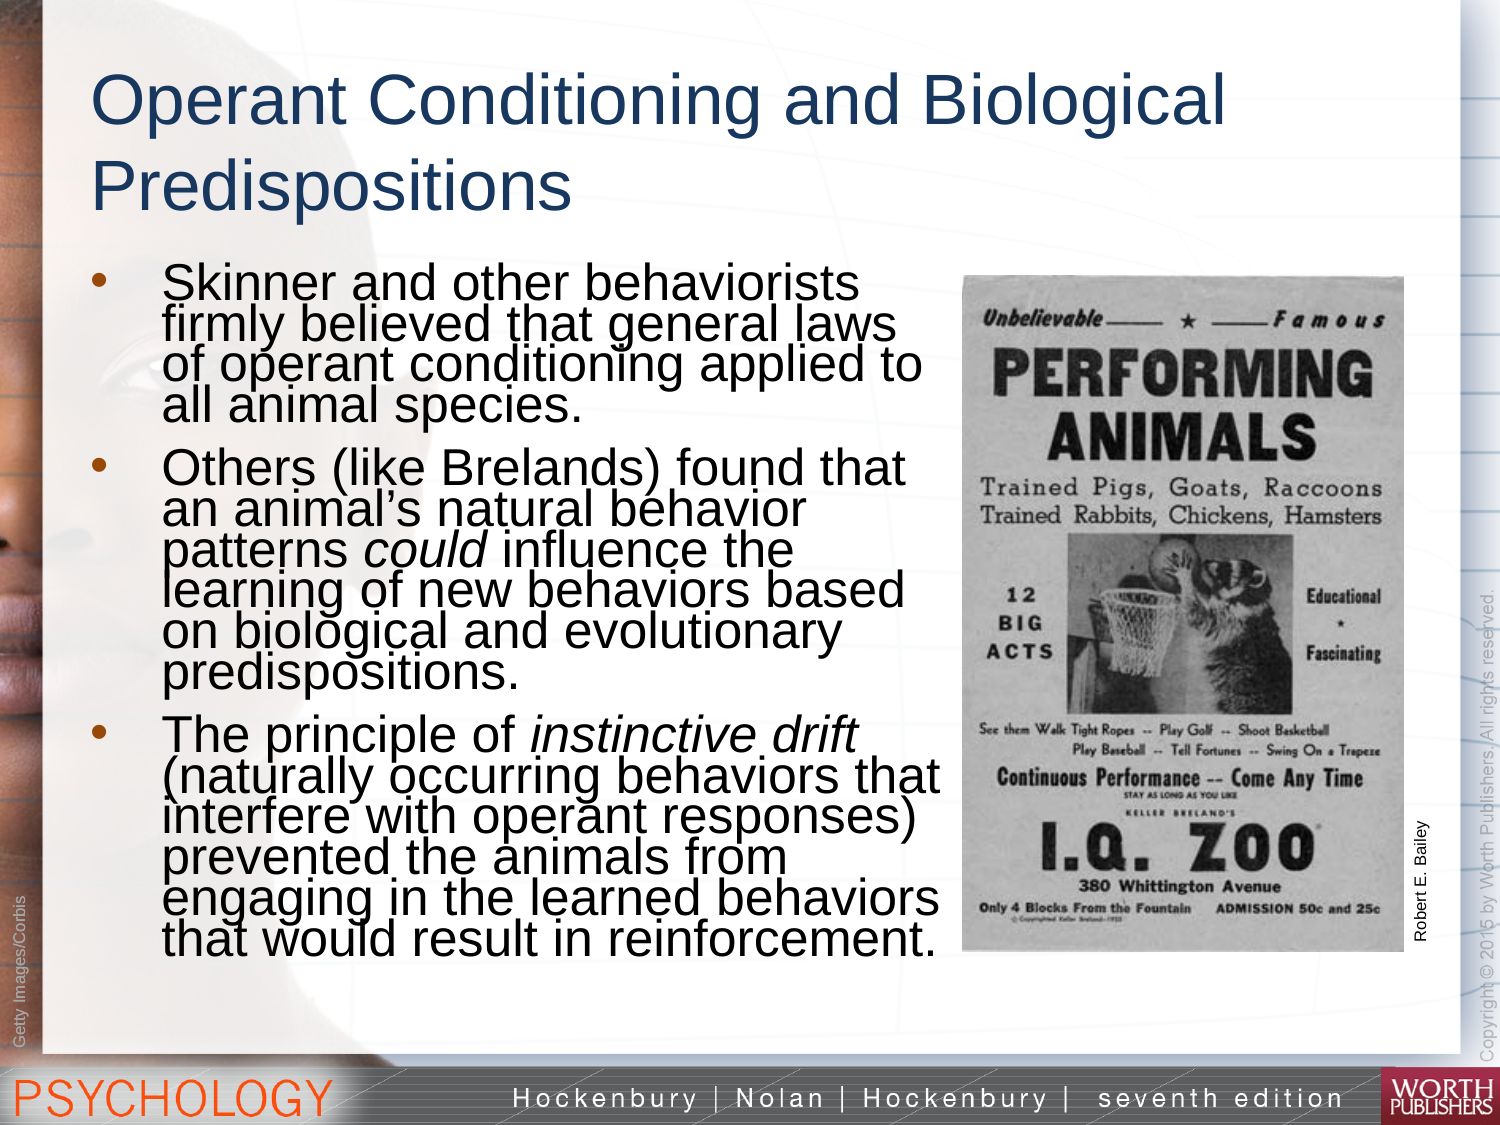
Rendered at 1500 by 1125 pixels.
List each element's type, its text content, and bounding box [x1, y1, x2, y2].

picture [0, 0, 1500, 1125]
text_box Robert E. Bailey [1407, 805, 1437, 957]
list Skinner and other behaviorists firmly believed that general laws of operant conditioning applied to all animal species. Others (like Brelands) found that an animal’s natural behavior patterns could influence the learning of new behaviors based on biological and evolutionary predispositions. The principle of instinctive drift (naturally occurring behaviors that interfere with operant responses) prevented the animals from engaging in the learned behaviors that would result in reinforcement. [75, 262, 963, 1005]
title Operant Conditioning and Biological Predispositions [75, 45, 1425, 233]
